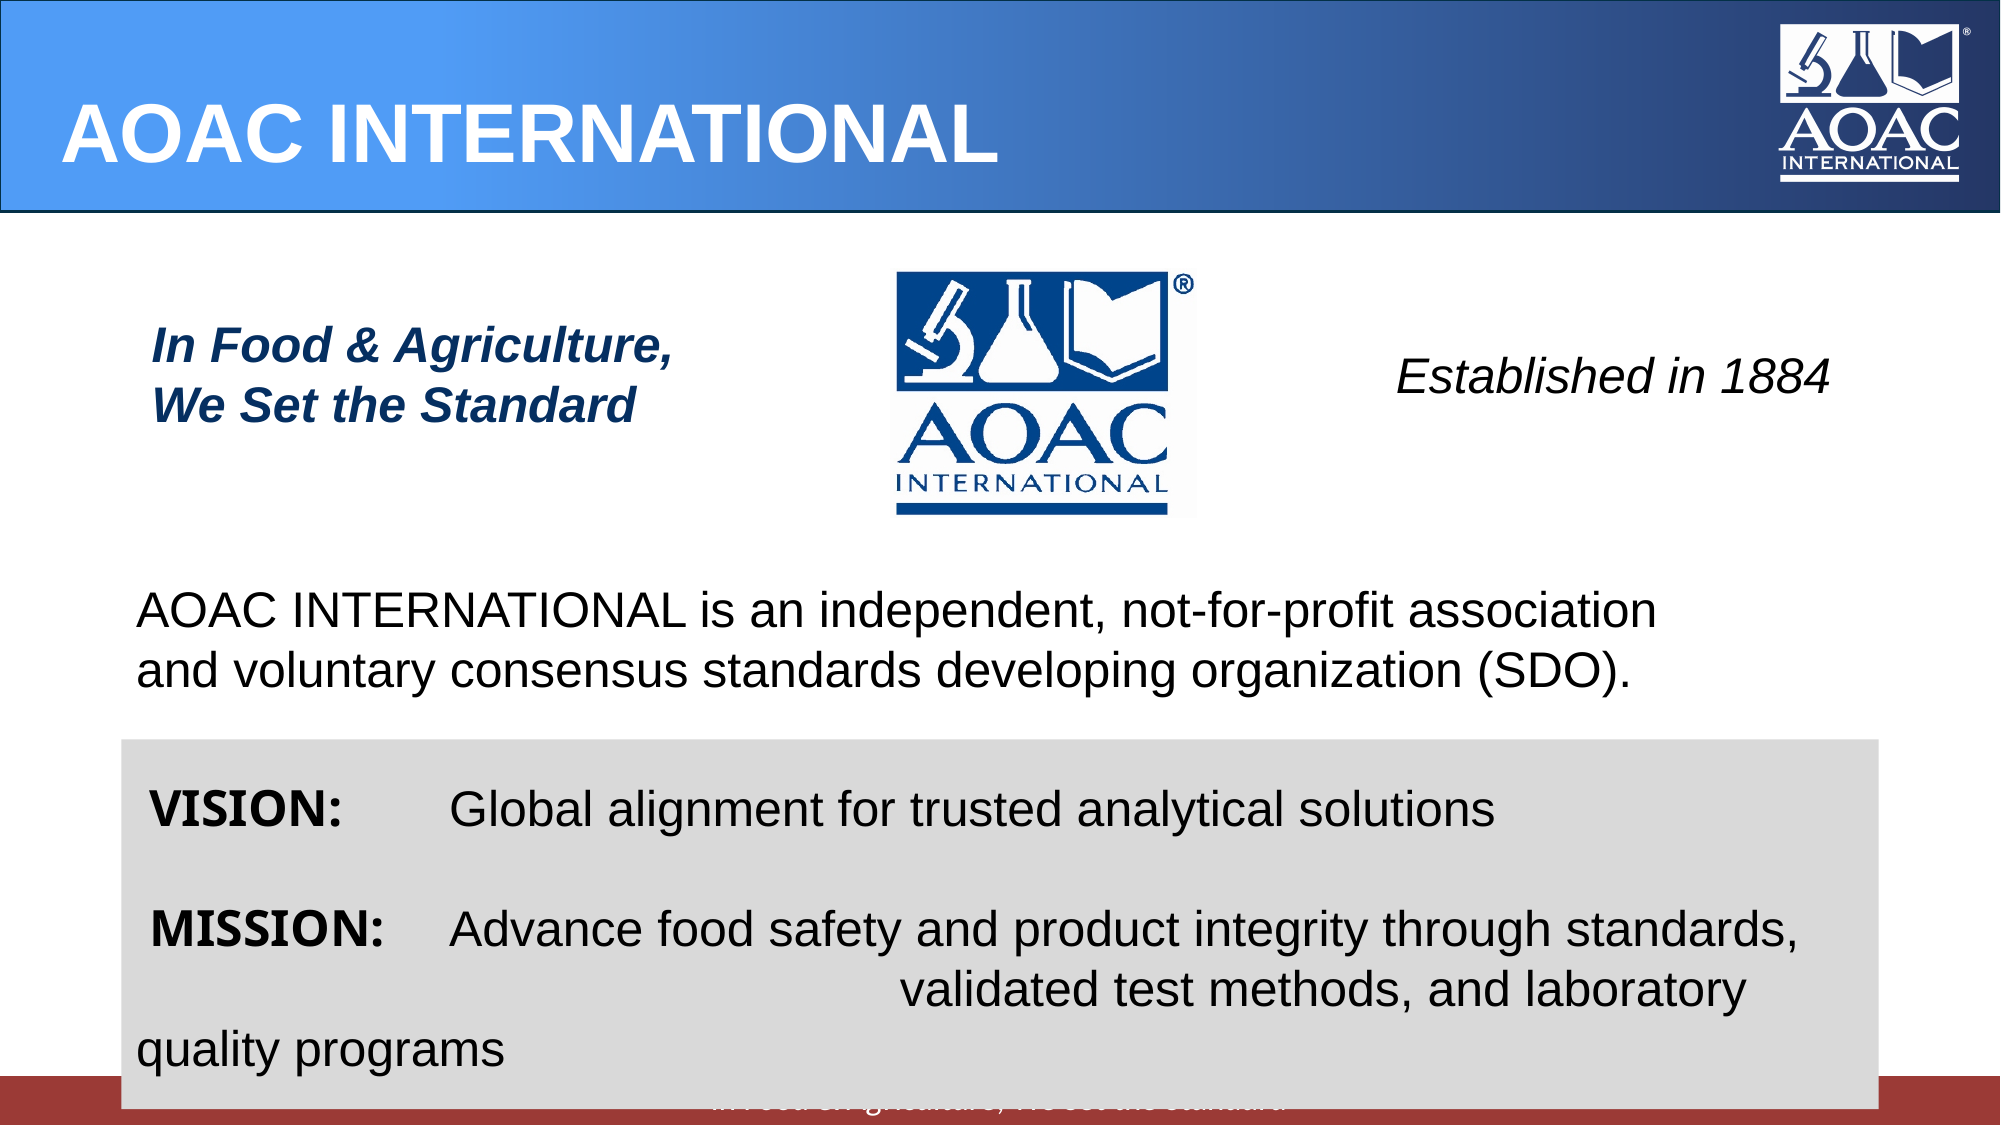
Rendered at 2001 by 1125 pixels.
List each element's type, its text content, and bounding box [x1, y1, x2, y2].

picture [889, 268, 1197, 518]
picture [1774, 20, 1972, 189]
text_box VISION: Global alignment for trusted analytical solutions MISSION: Advance food safety and product integrity through standards, validated test methods, and laboratory quality programs [121, 739, 1879, 1110]
text_box In Food & Agriculture, We Set the Standard [136, 305, 706, 441]
text_box Established in 1884 [1381, 335, 1908, 411]
text_box AOAC INTERNATIONAL [44, 29, 1619, 229]
text_box AOAC INTERNATIONAL is an independent, not-for-profit association and voluntary consensus standards developing organization (SDO). [121, 570, 1908, 766]
